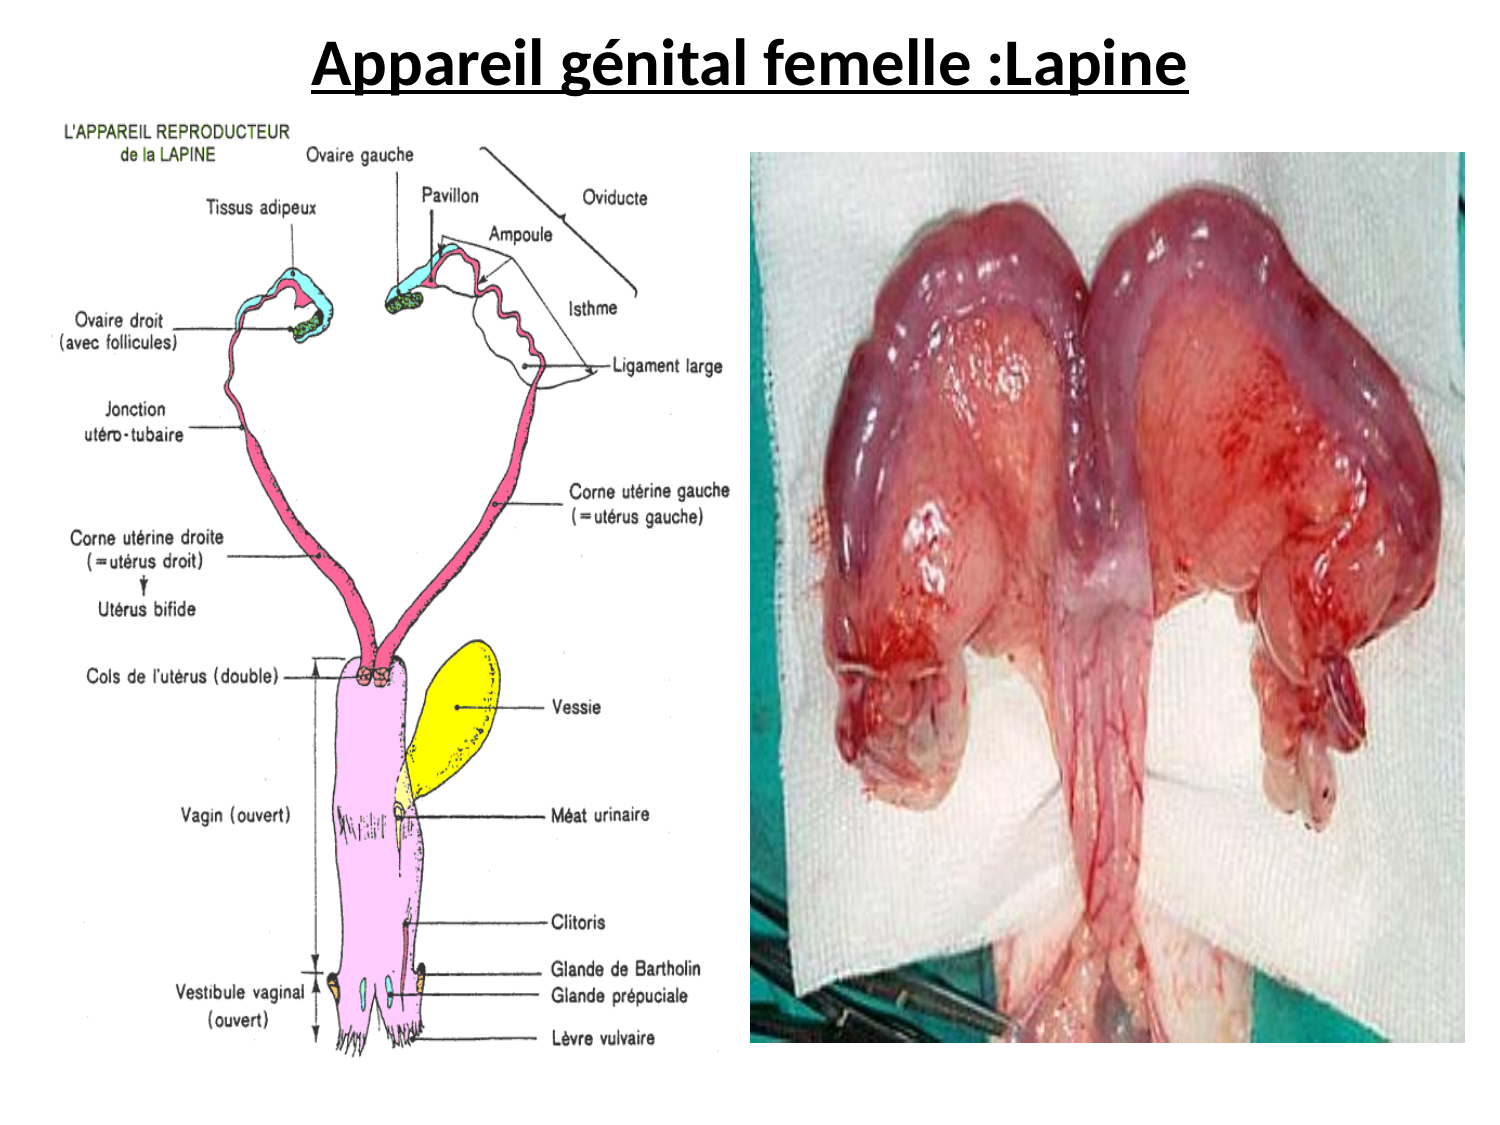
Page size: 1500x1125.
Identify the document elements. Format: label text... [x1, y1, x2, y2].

title Appareil génital femelle :Lapine [75, 0, 1425, 118]
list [46, 116, 751, 1067]
picture [749, 152, 1466, 1044]
